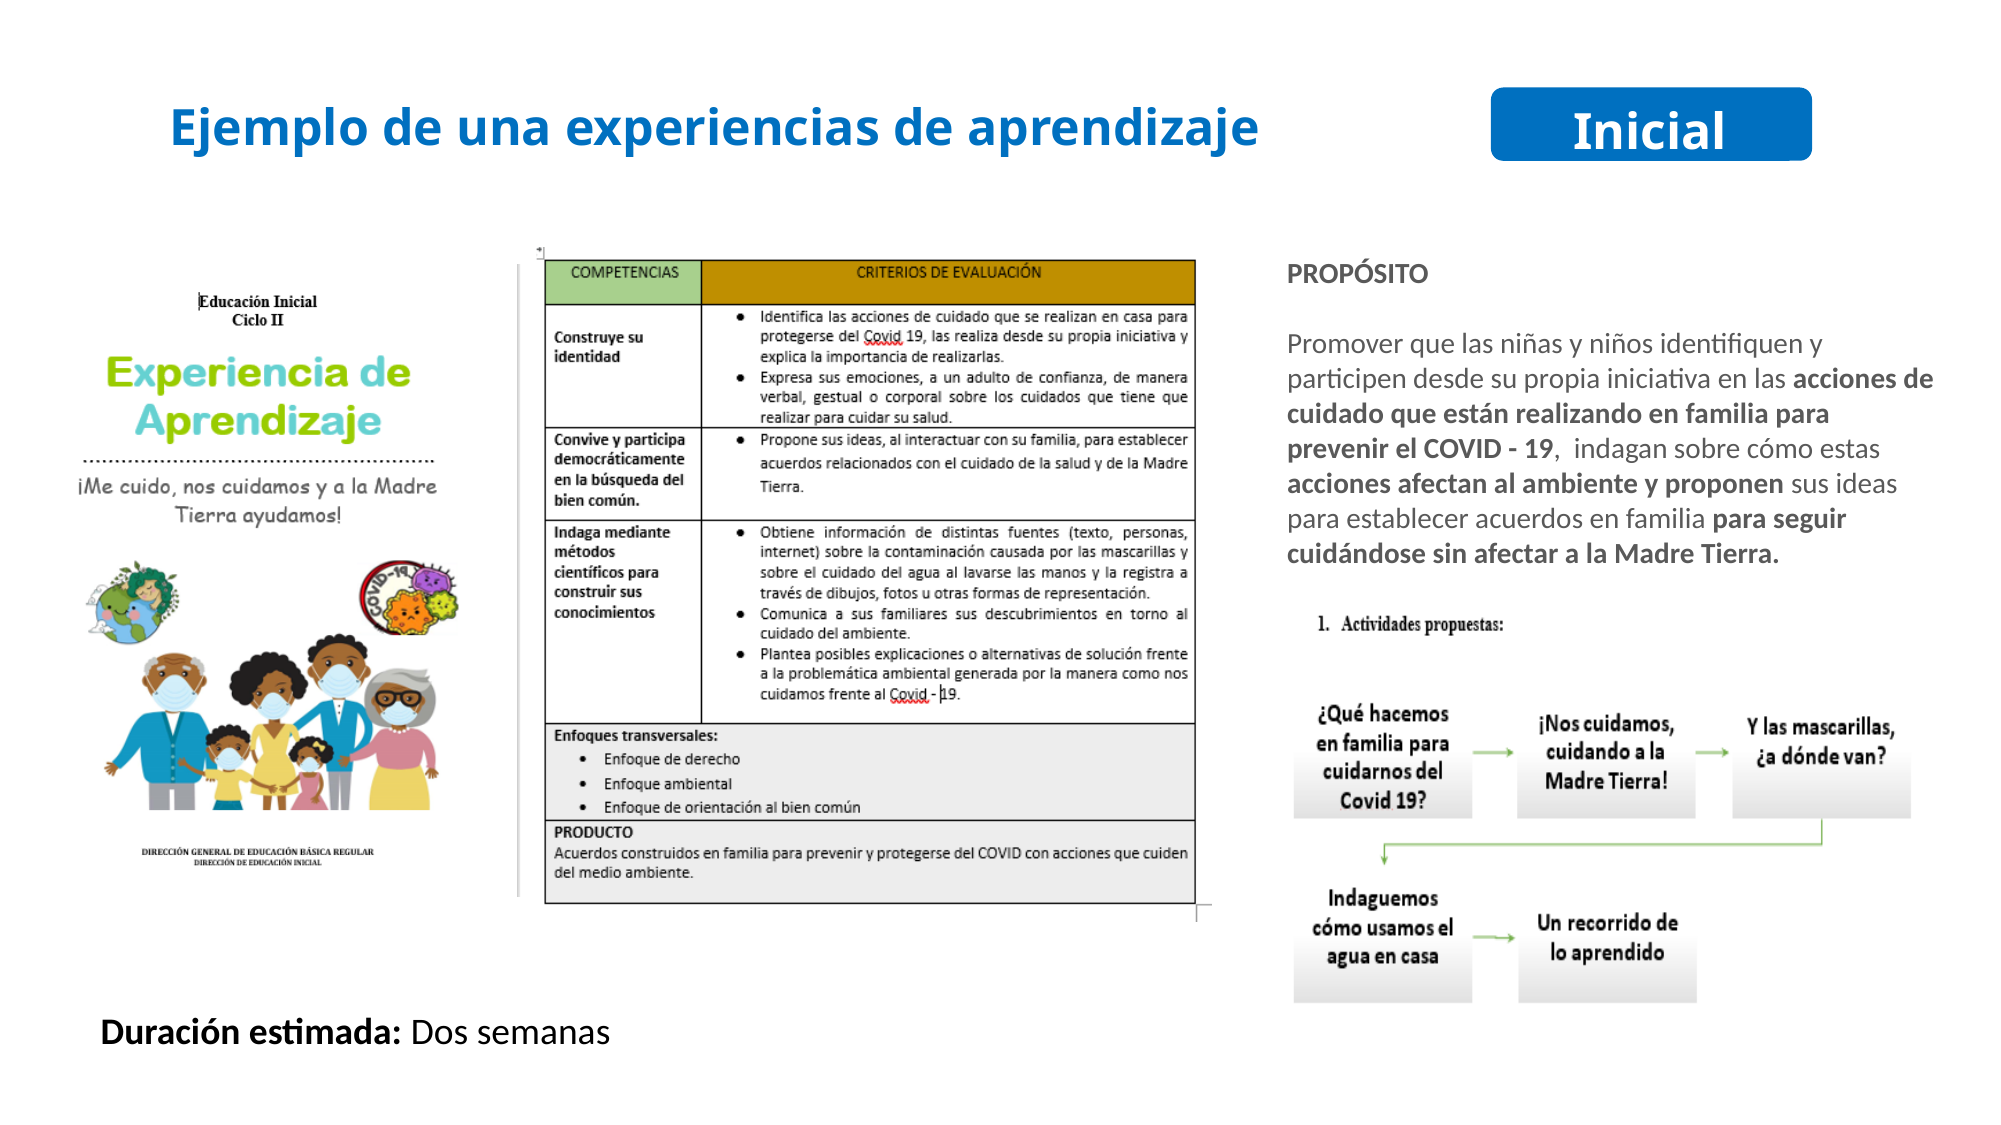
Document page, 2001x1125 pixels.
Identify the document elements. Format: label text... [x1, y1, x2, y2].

picture [41, 264, 521, 897]
text_box PROPÓSITO Promover que las niñas y niños identifiquen y participen desde su propia iniciativa en las acciones de cuidado que están realizando en familia para prevenir el COVID - 19, indagan sobre cómo estas acciones afectan al ambiente y proponen sus ideas para establecer acuerdos en familia para seguir cuidándose sin afectar a la Madre Tierra. [1272, 247, 1950, 577]
picture [536, 246, 1212, 922]
picture [1246, 580, 1929, 1029]
text_box Duración estimada: Dos semanas [85, 996, 626, 1060]
text_box Ejemplo de una experiencias de aprendizaje [154, 84, 1549, 164]
text_box [1549, 86, 1814, 162]
text_box Inicial [1558, 87, 1803, 167]
